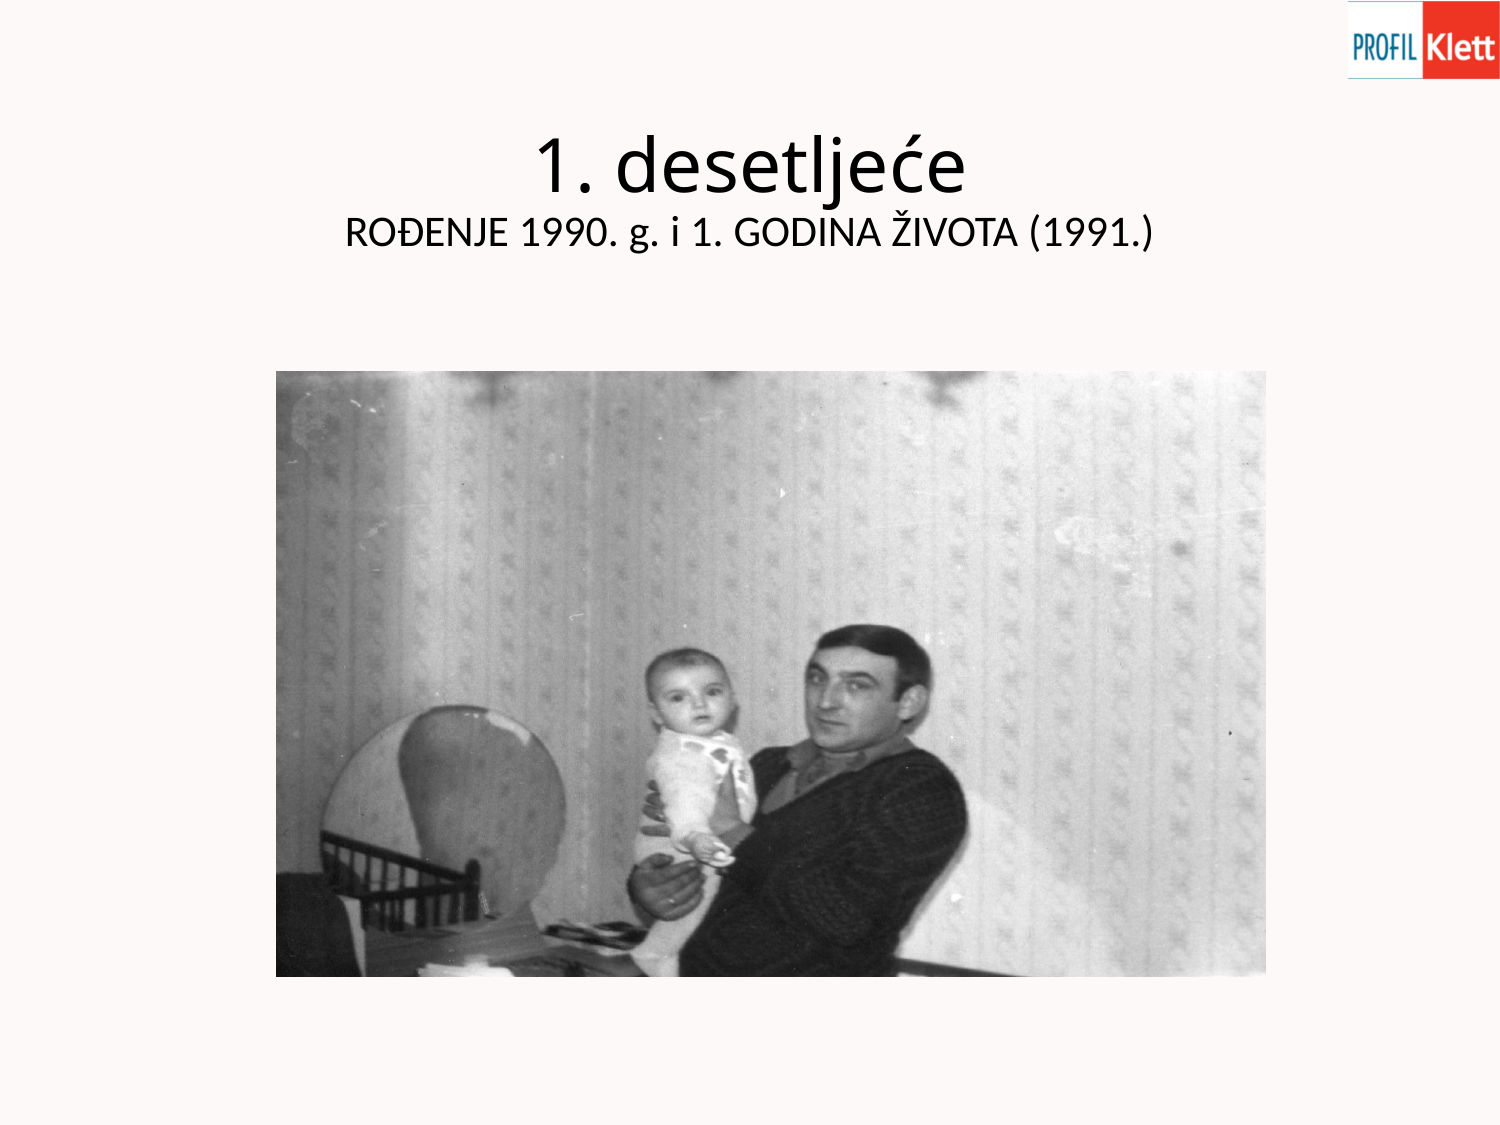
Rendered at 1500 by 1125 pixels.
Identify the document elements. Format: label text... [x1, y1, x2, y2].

list ROĐENJE 1990. g. i 1. GODINA ŽIVOTA (1991.) [75, 201, 1425, 1070]
picture [0, 0, 1500, 1125]
title 1. desetljeće [103, 59, 1397, 201]
